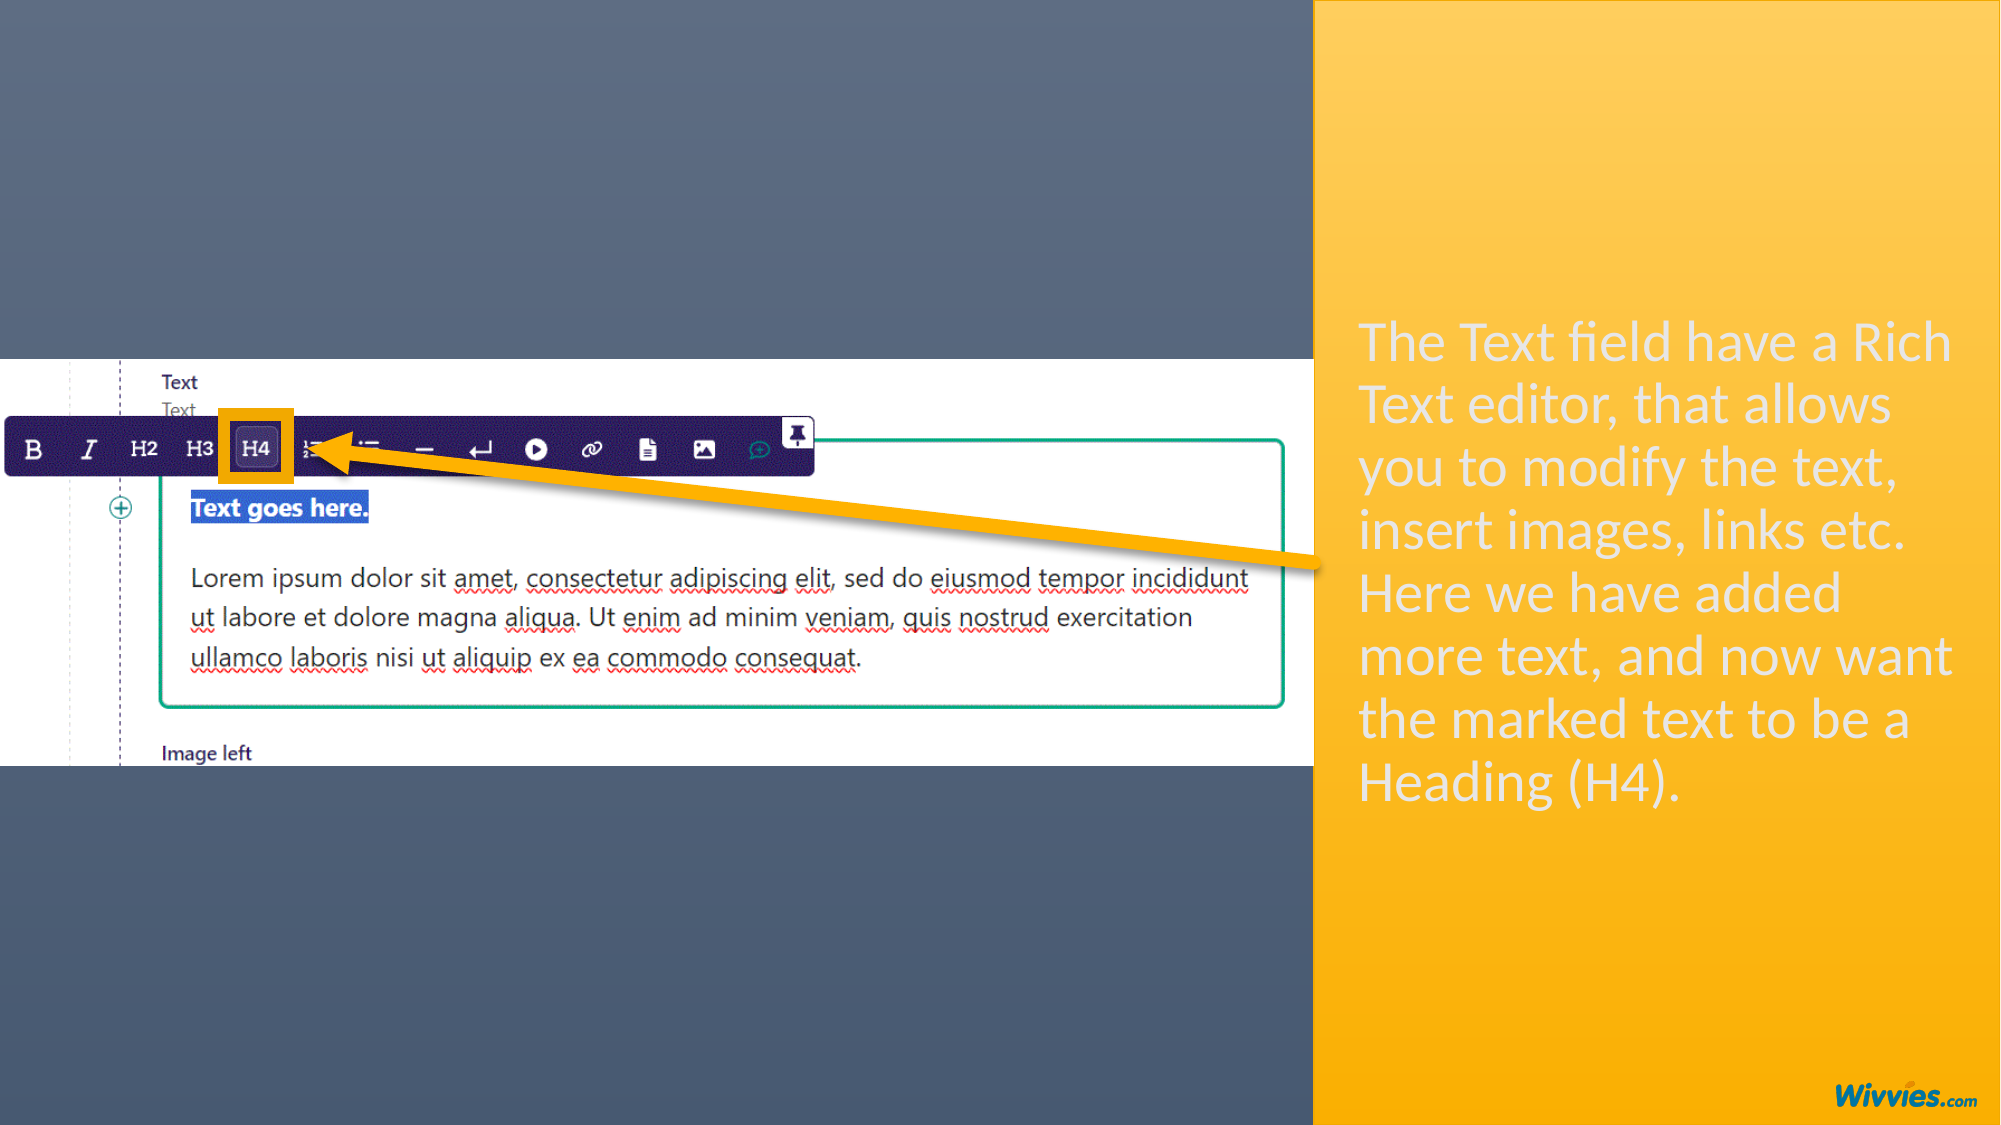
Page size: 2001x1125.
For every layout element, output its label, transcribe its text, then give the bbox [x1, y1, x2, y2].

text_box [307, 448, 1314, 563]
list The Text field have a Rich Text editor, that allows you to modify the text, insert images, links etc. Here we have added more text, and now want the marked text to be a Heading (H4). [1314, 0, 2000, 1125]
picture [0, 0, 1314, 1125]
